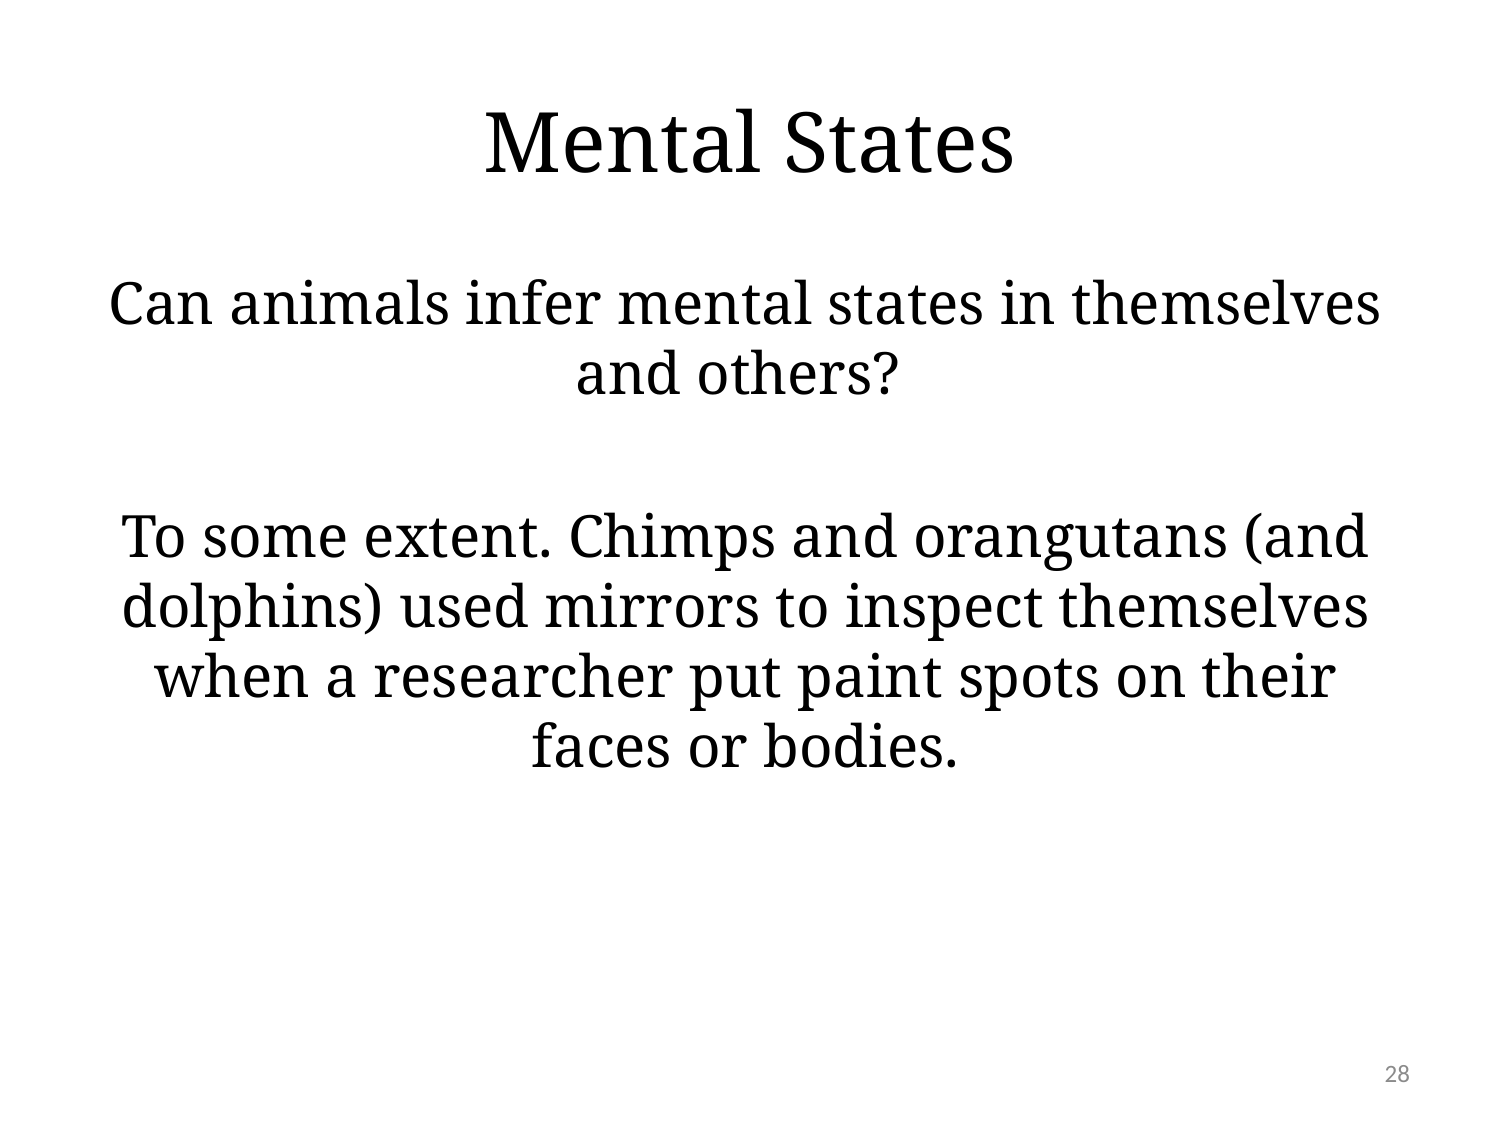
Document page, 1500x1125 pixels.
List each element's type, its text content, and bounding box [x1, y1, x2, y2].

title Mental States [112, 45, 1388, 233]
slide_number 28 [1074, 1042, 1425, 1103]
list Can animals infer mental states in themselves and others? To some extent. Chimps and orangutans (and dolphins) used mirrors to inspect themselves when a researcher put paint spots on their faces or bodies. [91, 258, 1400, 838]
